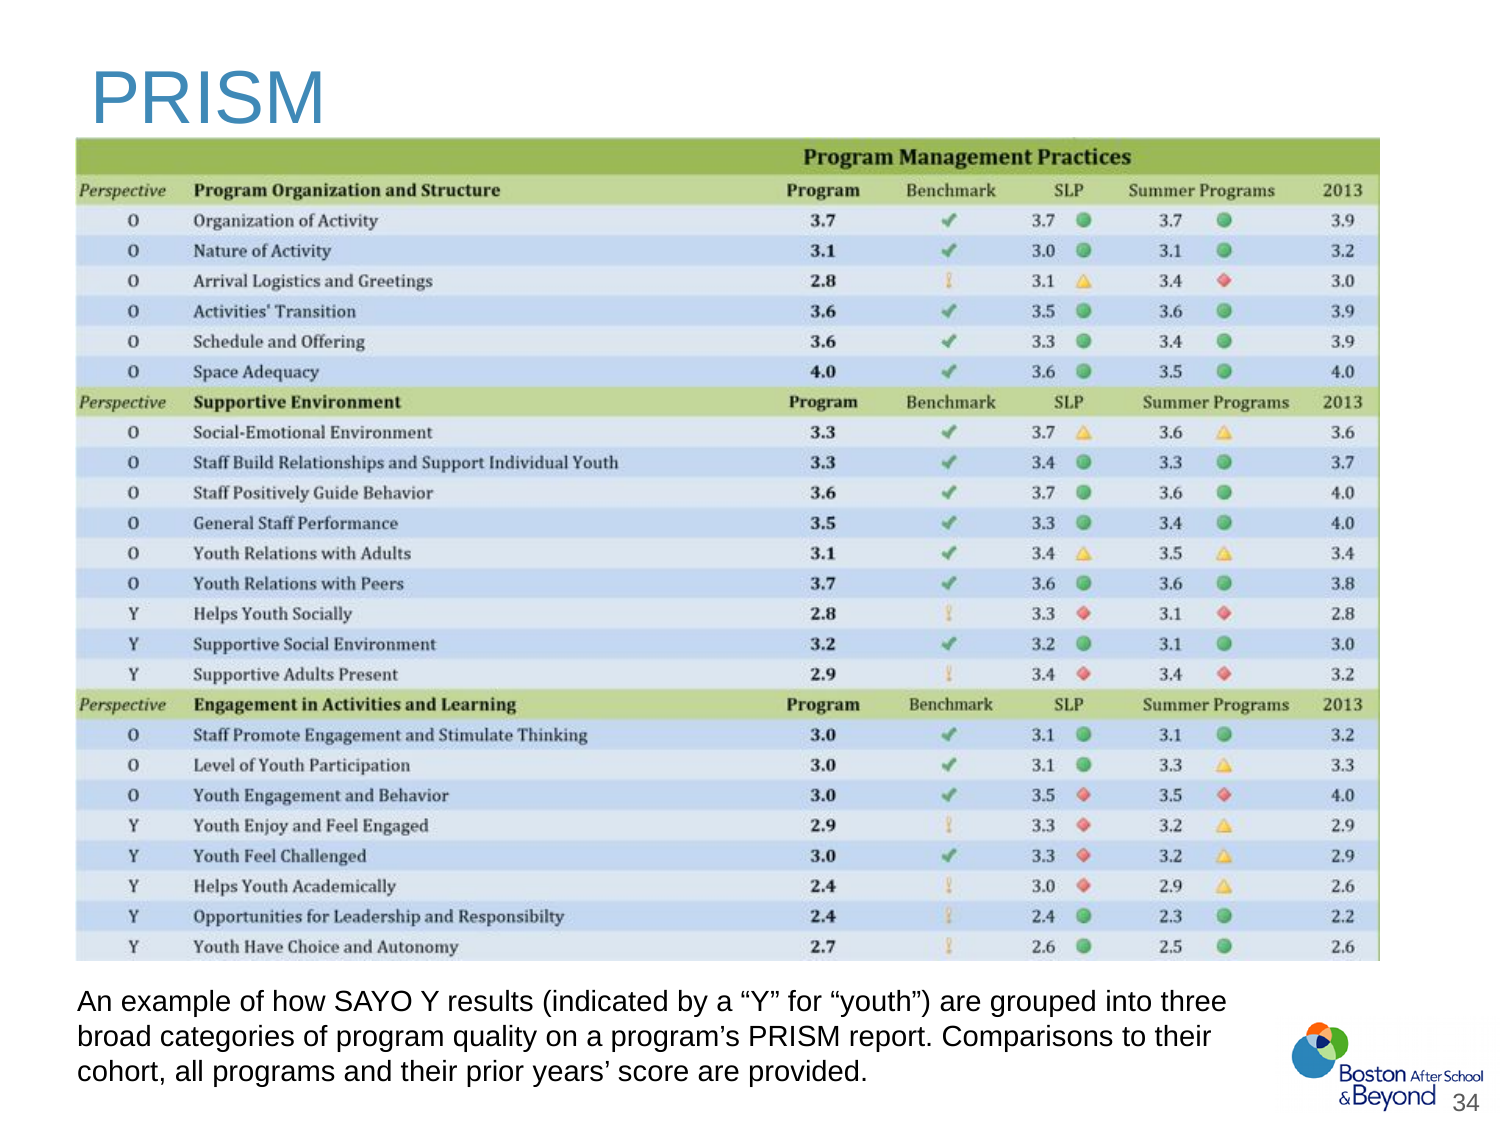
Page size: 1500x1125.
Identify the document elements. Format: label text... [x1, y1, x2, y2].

title PRISM [75, 0, 1425, 188]
text_box An example of how SAYO Y results (indicated by a “Y” for “youth”) are grouped into three broad categories of program quality on a program’s PRISM report. Comparisons to their cohort, all programs and their prior years’ score are provided. [62, 974, 1275, 1095]
picture [1275, 1016, 1500, 1113]
text_box 34 [1437, 1079, 1500, 1125]
picture [74, 137, 1380, 962]
